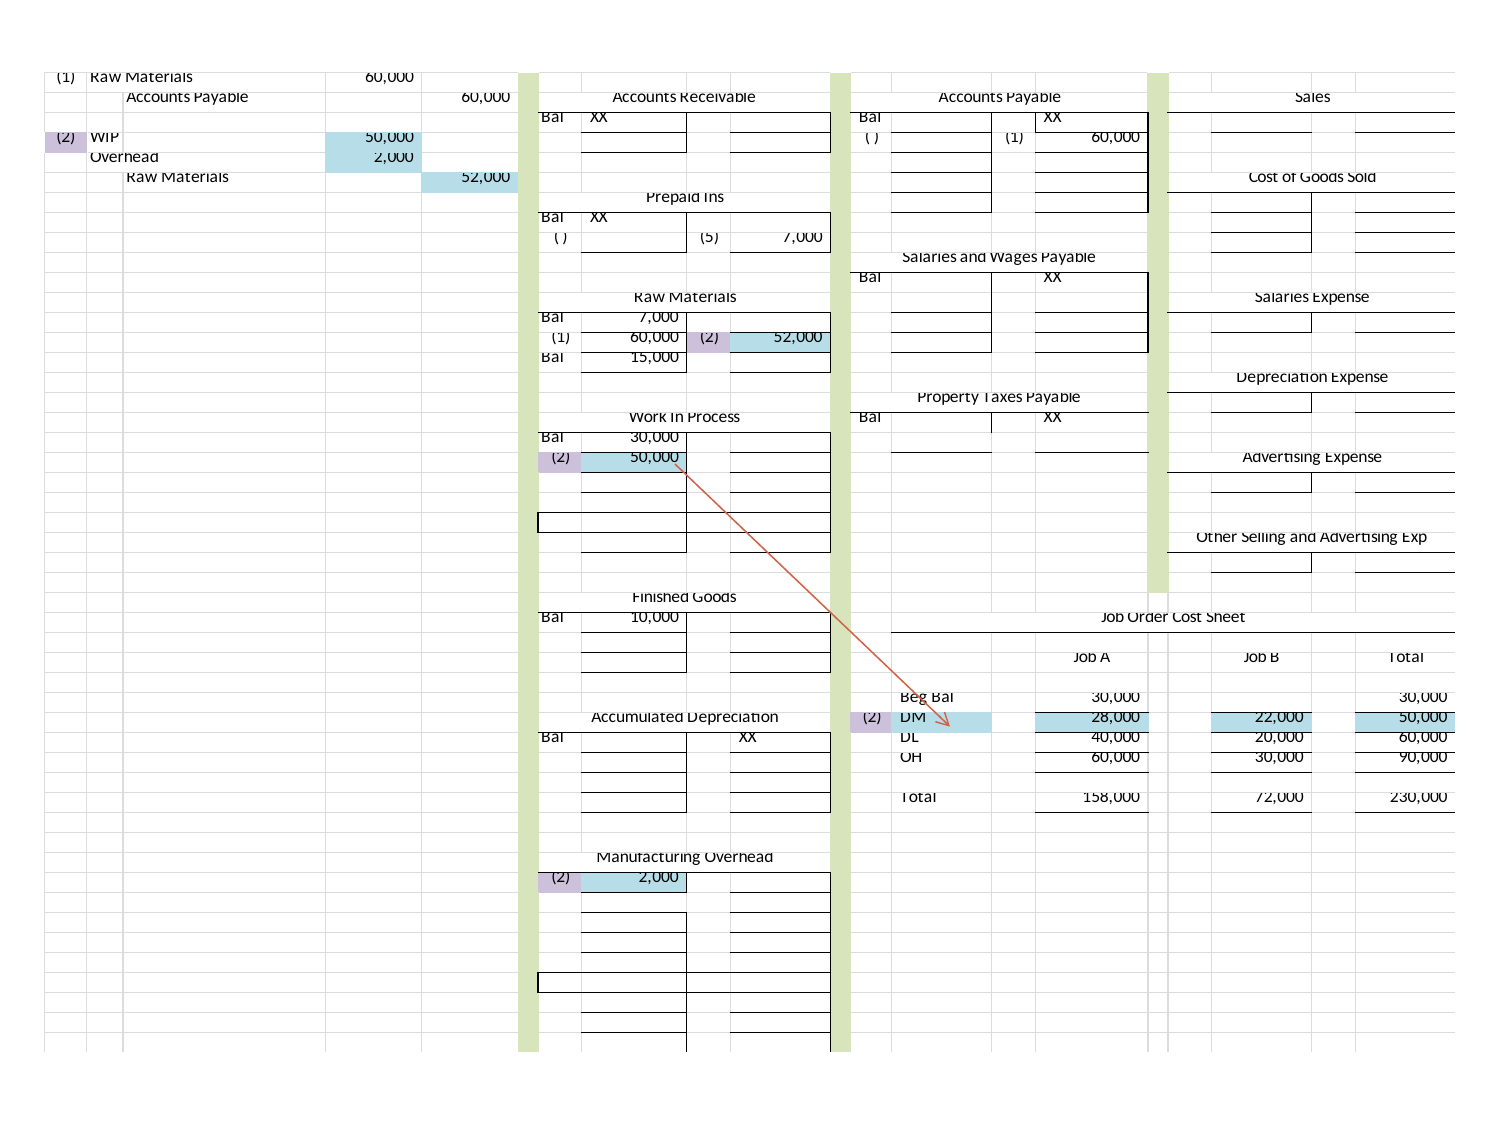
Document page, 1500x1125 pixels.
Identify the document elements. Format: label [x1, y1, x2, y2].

picture [43, 71, 1457, 1054]
text_box [674, 463, 951, 727]
